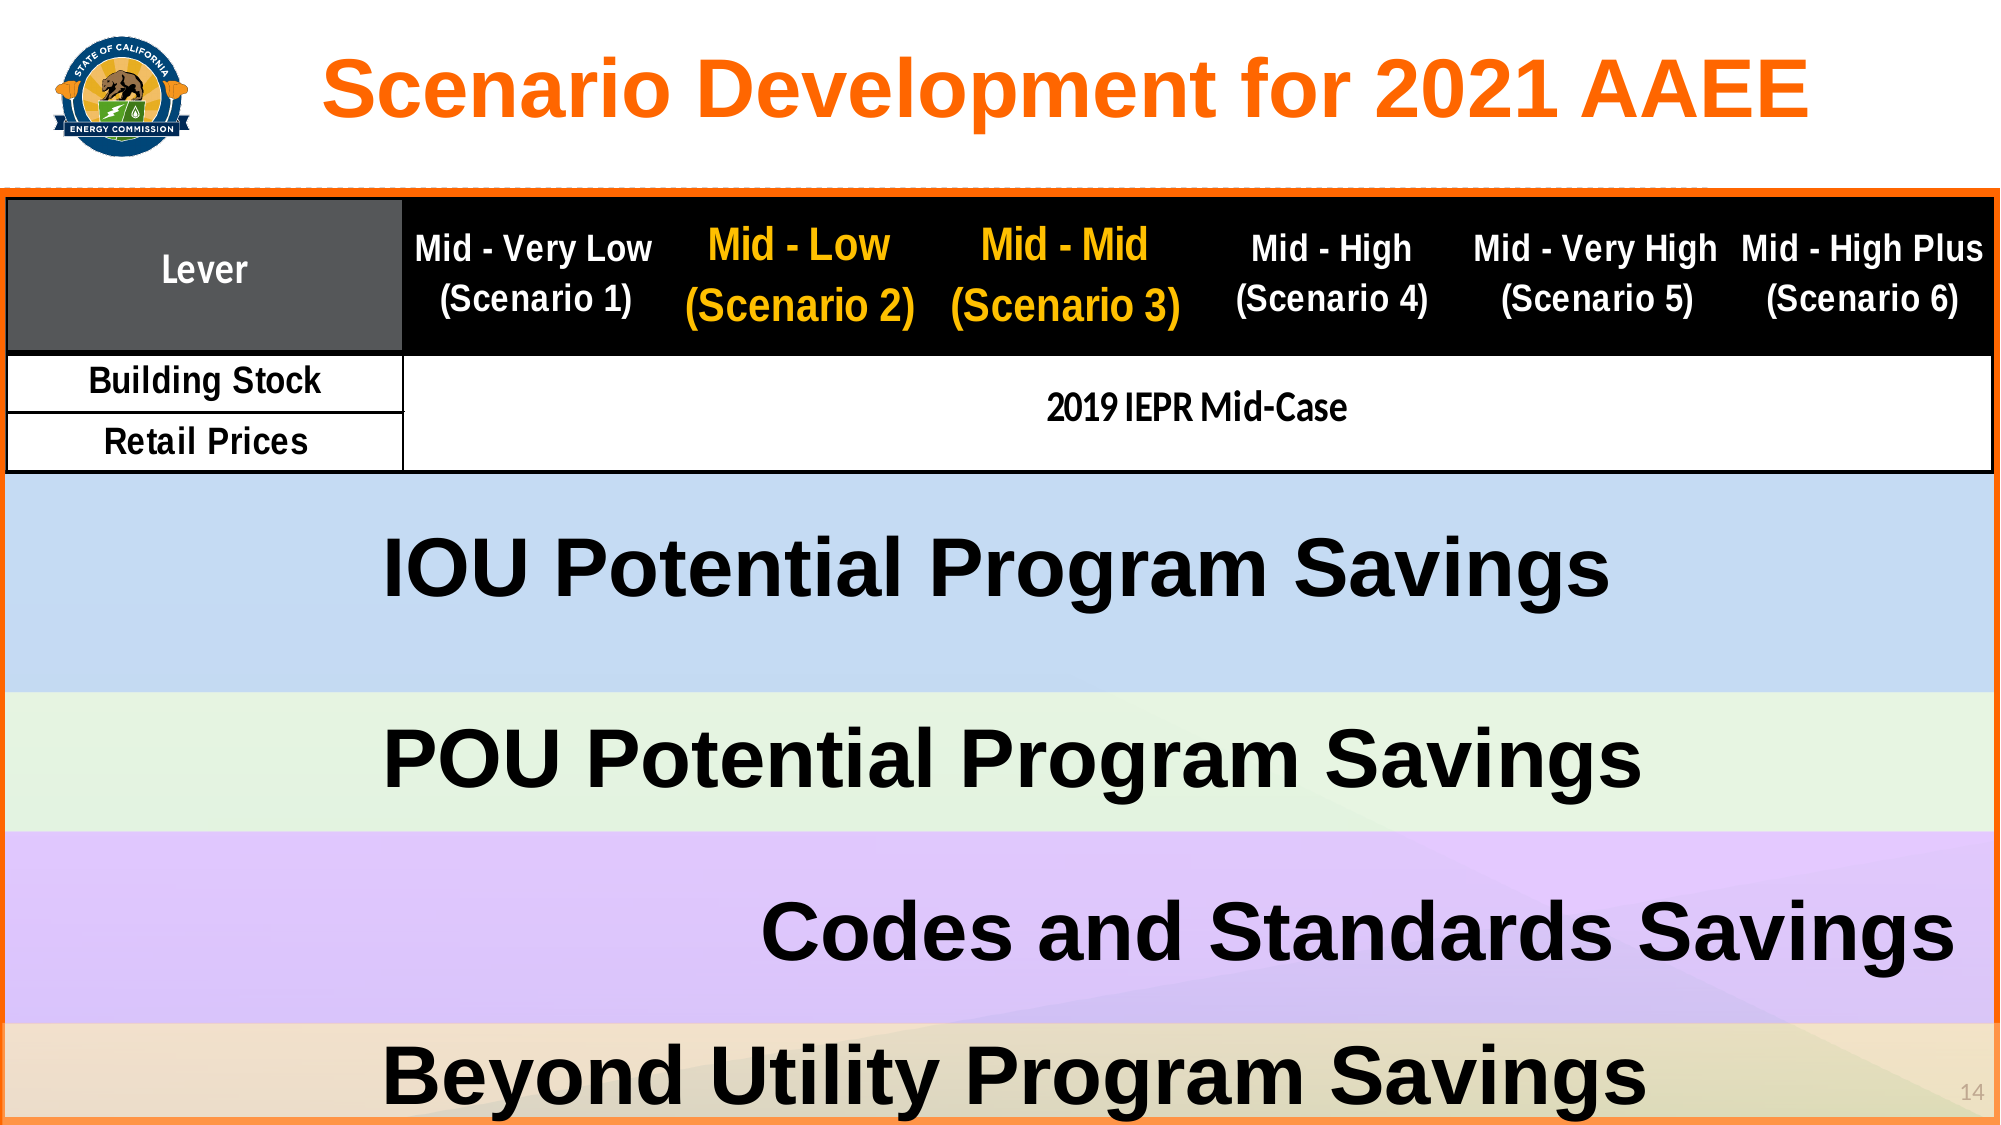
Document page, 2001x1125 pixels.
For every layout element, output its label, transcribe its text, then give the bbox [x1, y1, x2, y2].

picture [0, 0, 2001, 1125]
text_box Beyond Utility Program Savings [1, 1022, 2000, 1125]
text_box [0, 192, 2000, 1122]
title Scenario Development for 2021 AAEE [82, 26, 2000, 192]
picture [5, 197, 1997, 477]
